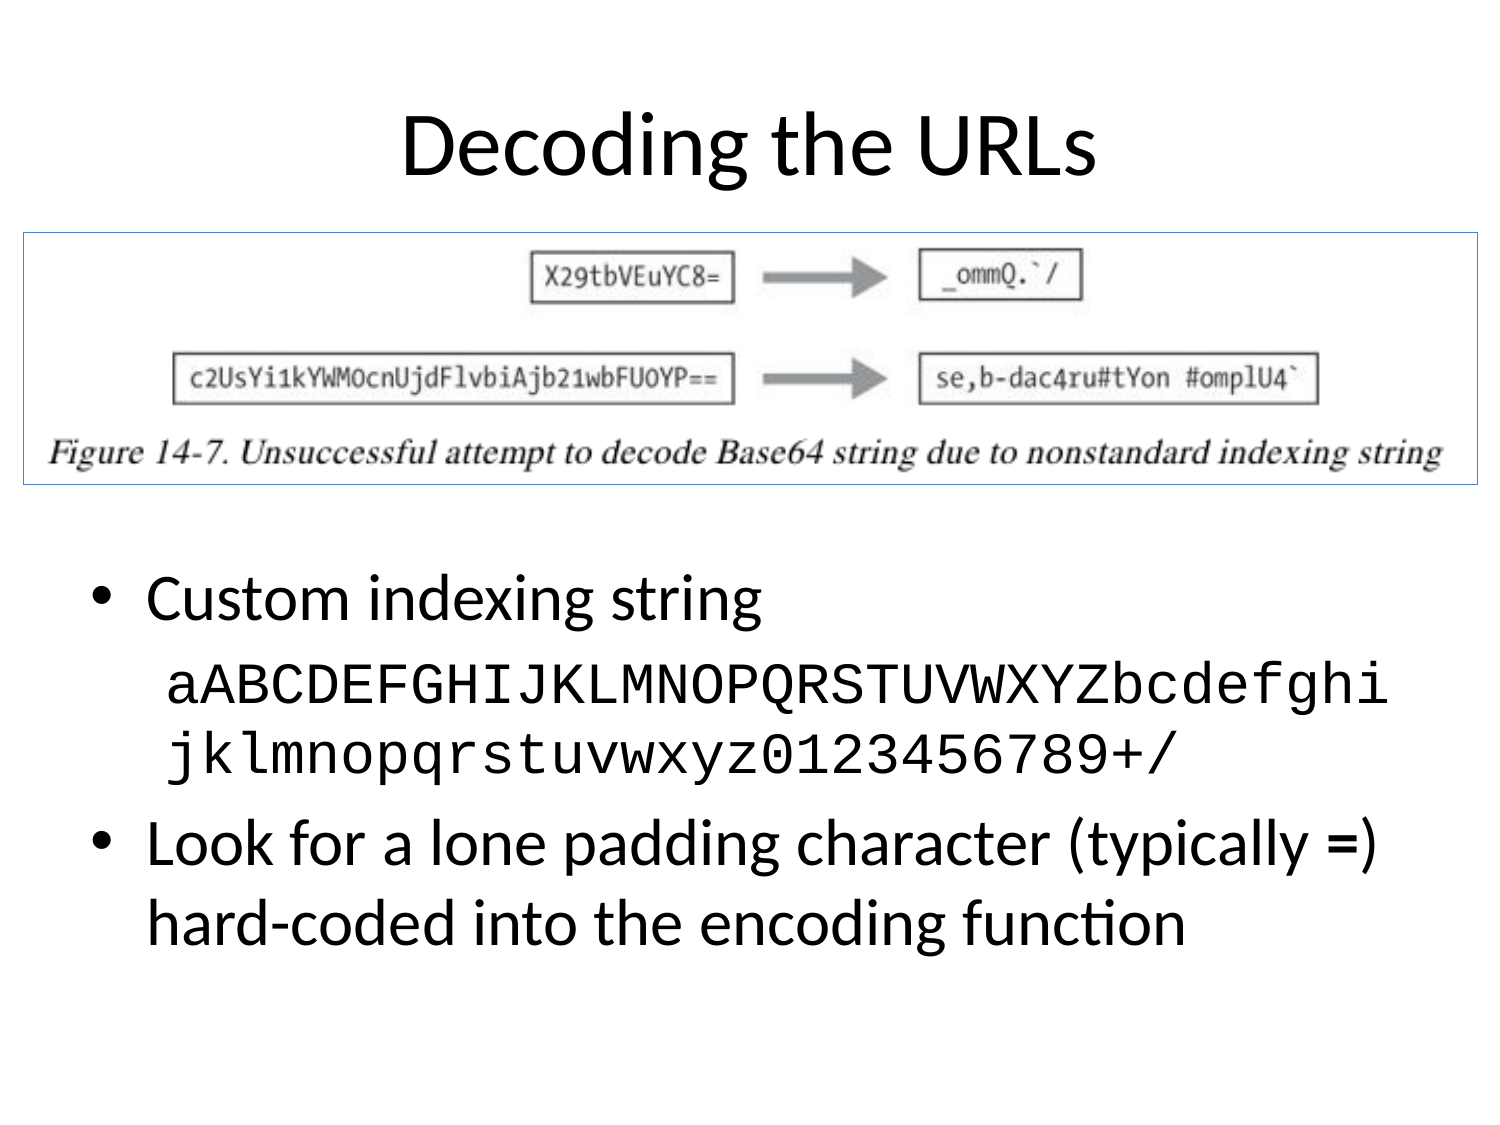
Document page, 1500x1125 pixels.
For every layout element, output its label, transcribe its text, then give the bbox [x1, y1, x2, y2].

list Custom indexing string aABCDEFGHIJKLMNOPQRSTUVWXYZbcdefghijklmnopqrstuvwxyz0123456789+/ Look for a lone padding character (typically =) hard-coded into the encoding function [75, 546, 1425, 1005]
picture [22, 232, 1478, 485]
title Decoding the URLs [75, 45, 1425, 230]
